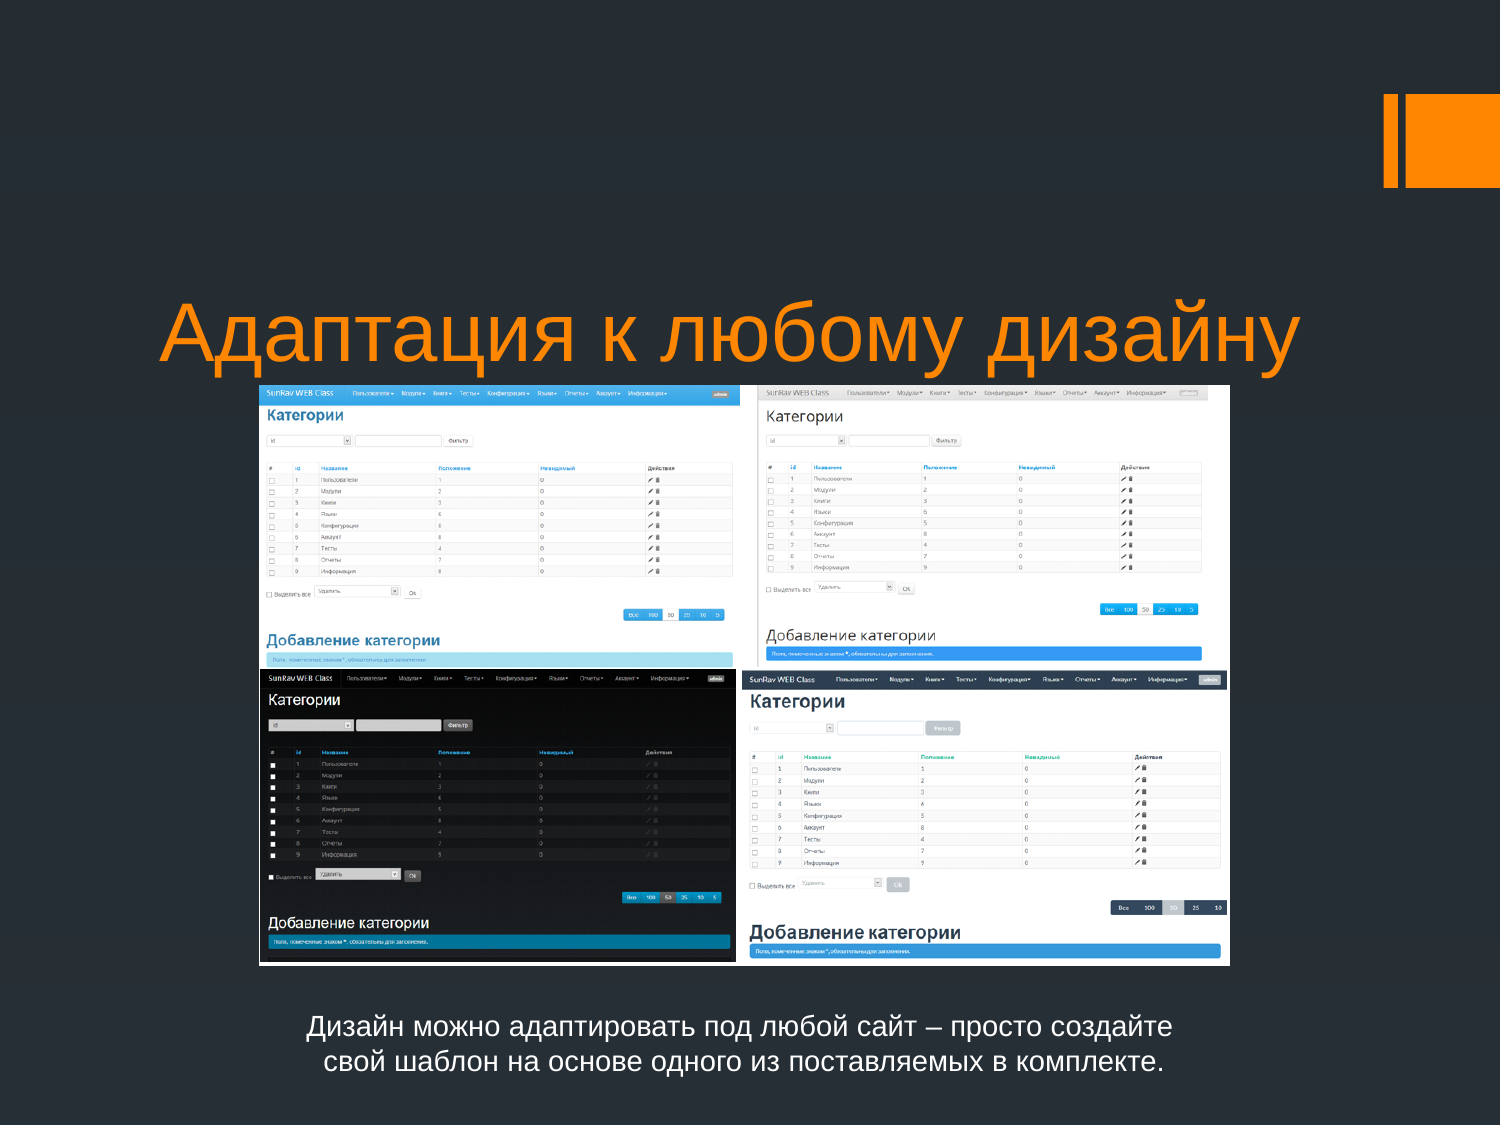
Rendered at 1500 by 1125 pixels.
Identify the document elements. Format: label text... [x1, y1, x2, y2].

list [258, 384, 1230, 967]
title Адаптация к любому дизайну [144, 196, 1345, 386]
text_box Дизайн можно адаптировать под любой сайт – просто создайте свой шаблон на основе одного из поставляемых в комплекте. [291, 999, 1198, 1085]
